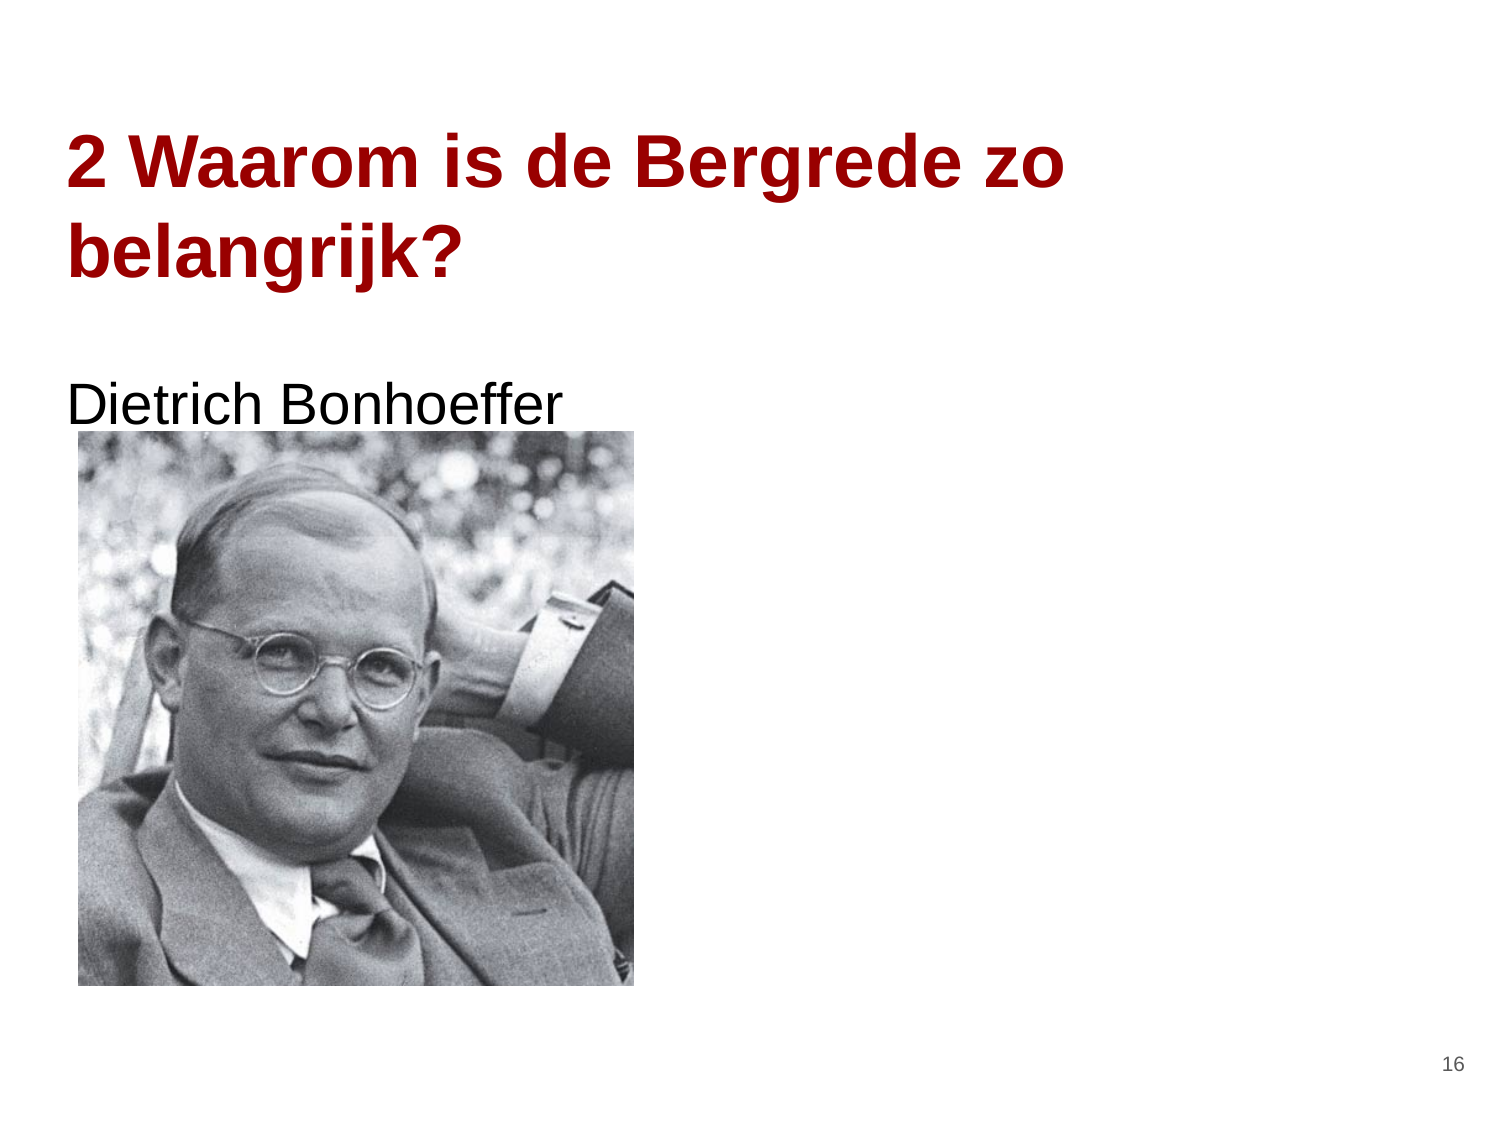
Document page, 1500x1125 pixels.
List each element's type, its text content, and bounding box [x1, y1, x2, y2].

picture [77, 430, 634, 986]
title 2 Waarom is de Bergrede zo belangrijk? [51, 97, 1449, 223]
list Dietrich Bonhoeffer [51, 340, 1489, 1088]
slide_number ‹#› [1389, 1019, 1480, 1106]
